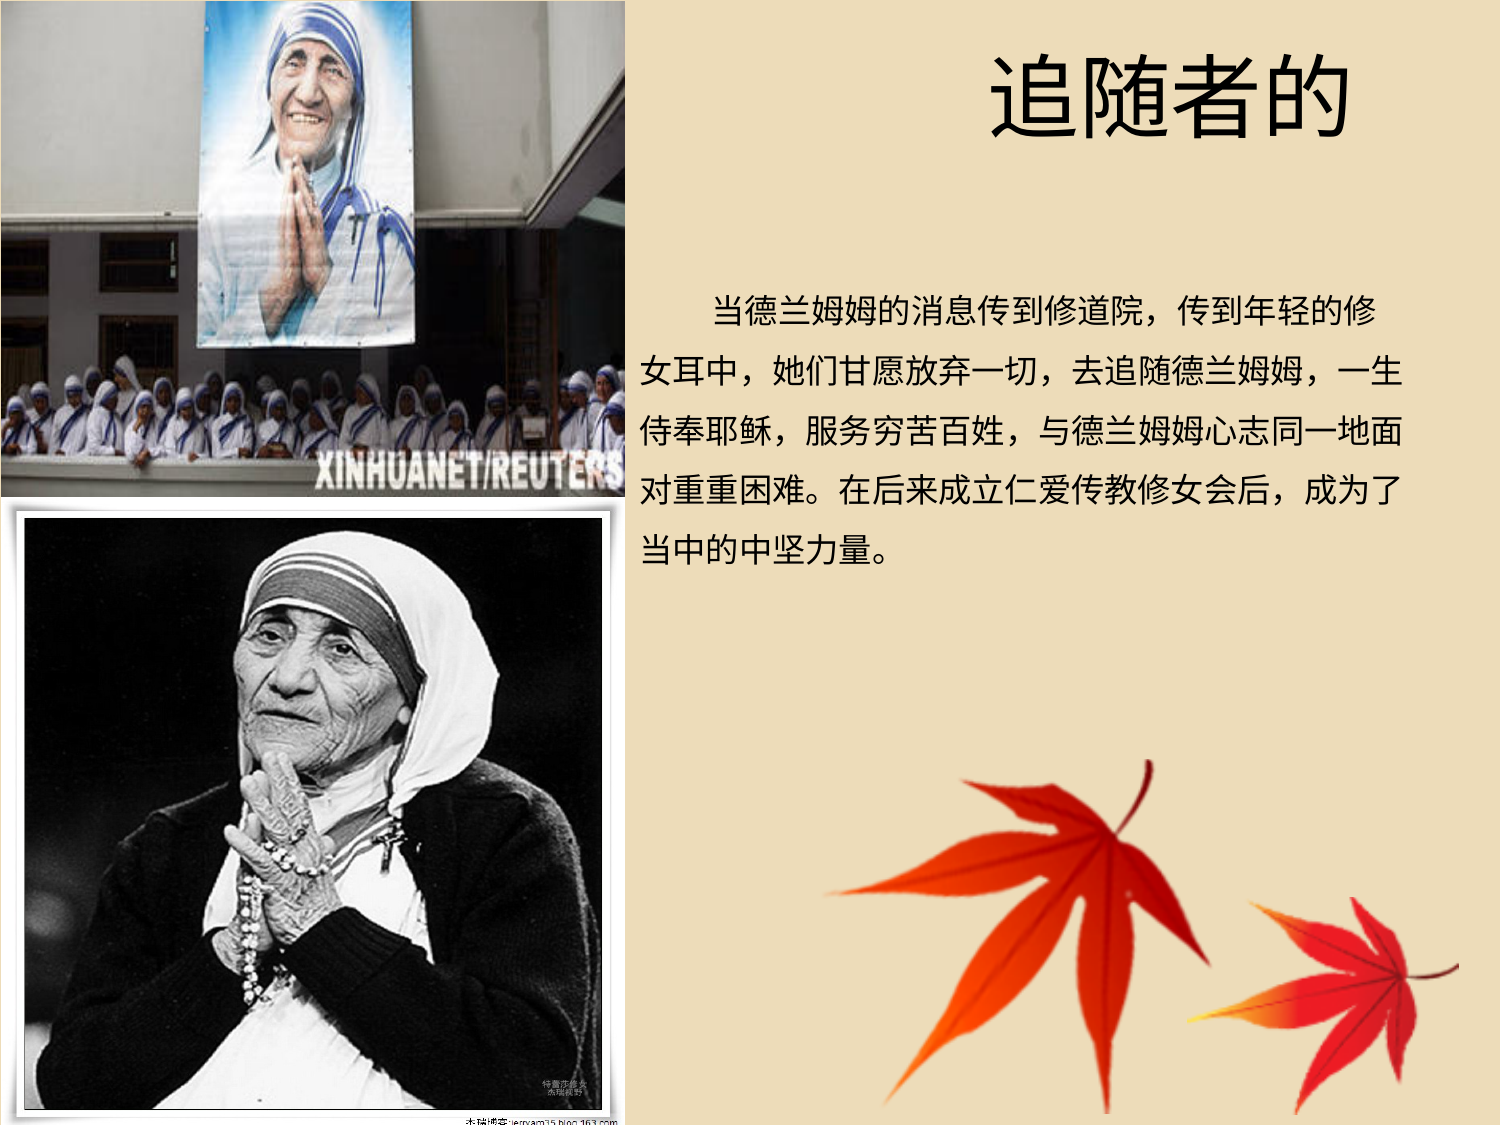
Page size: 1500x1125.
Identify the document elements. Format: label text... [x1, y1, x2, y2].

picture [1, 0, 625, 1125]
list 当德兰姆姆的消息传到修道院，传到年轻的修女耳中，她们甘愿放弃一切，去追随德兰姆姆，一生侍奉耶稣，服务穷苦百姓，与德兰姆姆心志同一地面对重重困难。在后来成立仁爱传教修女会后，成为了当中的中坚力量。 [629, 262, 1425, 1005]
title 追随者的出现 [629, 45, 1425, 233]
picture [790, 759, 1459, 1115]
